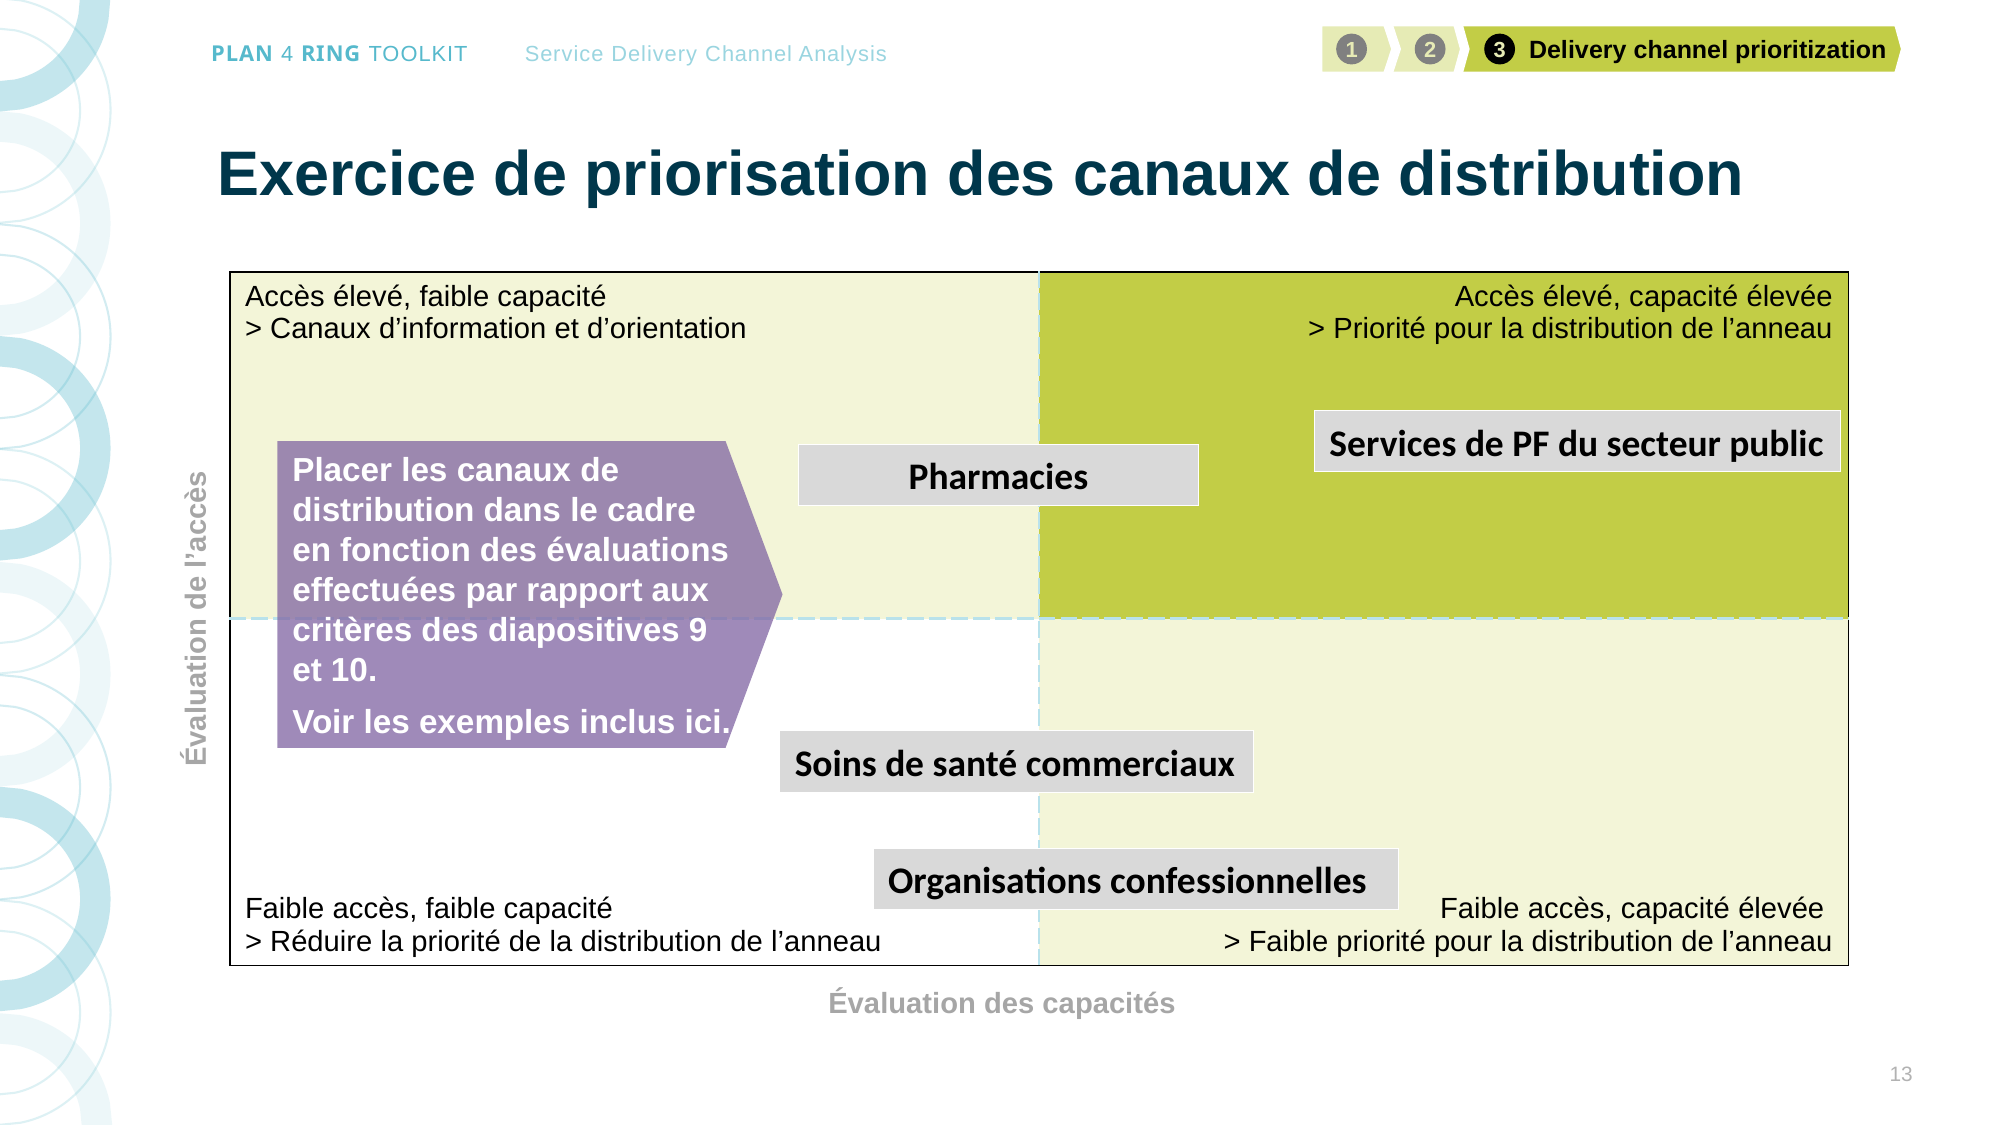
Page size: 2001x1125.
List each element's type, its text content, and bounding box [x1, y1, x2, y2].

slide_number 13 [1477, 1042, 1928, 1103]
title Exercice de priorisation des canaux de distribution [202, 133, 1882, 218]
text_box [169, 271, 1849, 1038]
